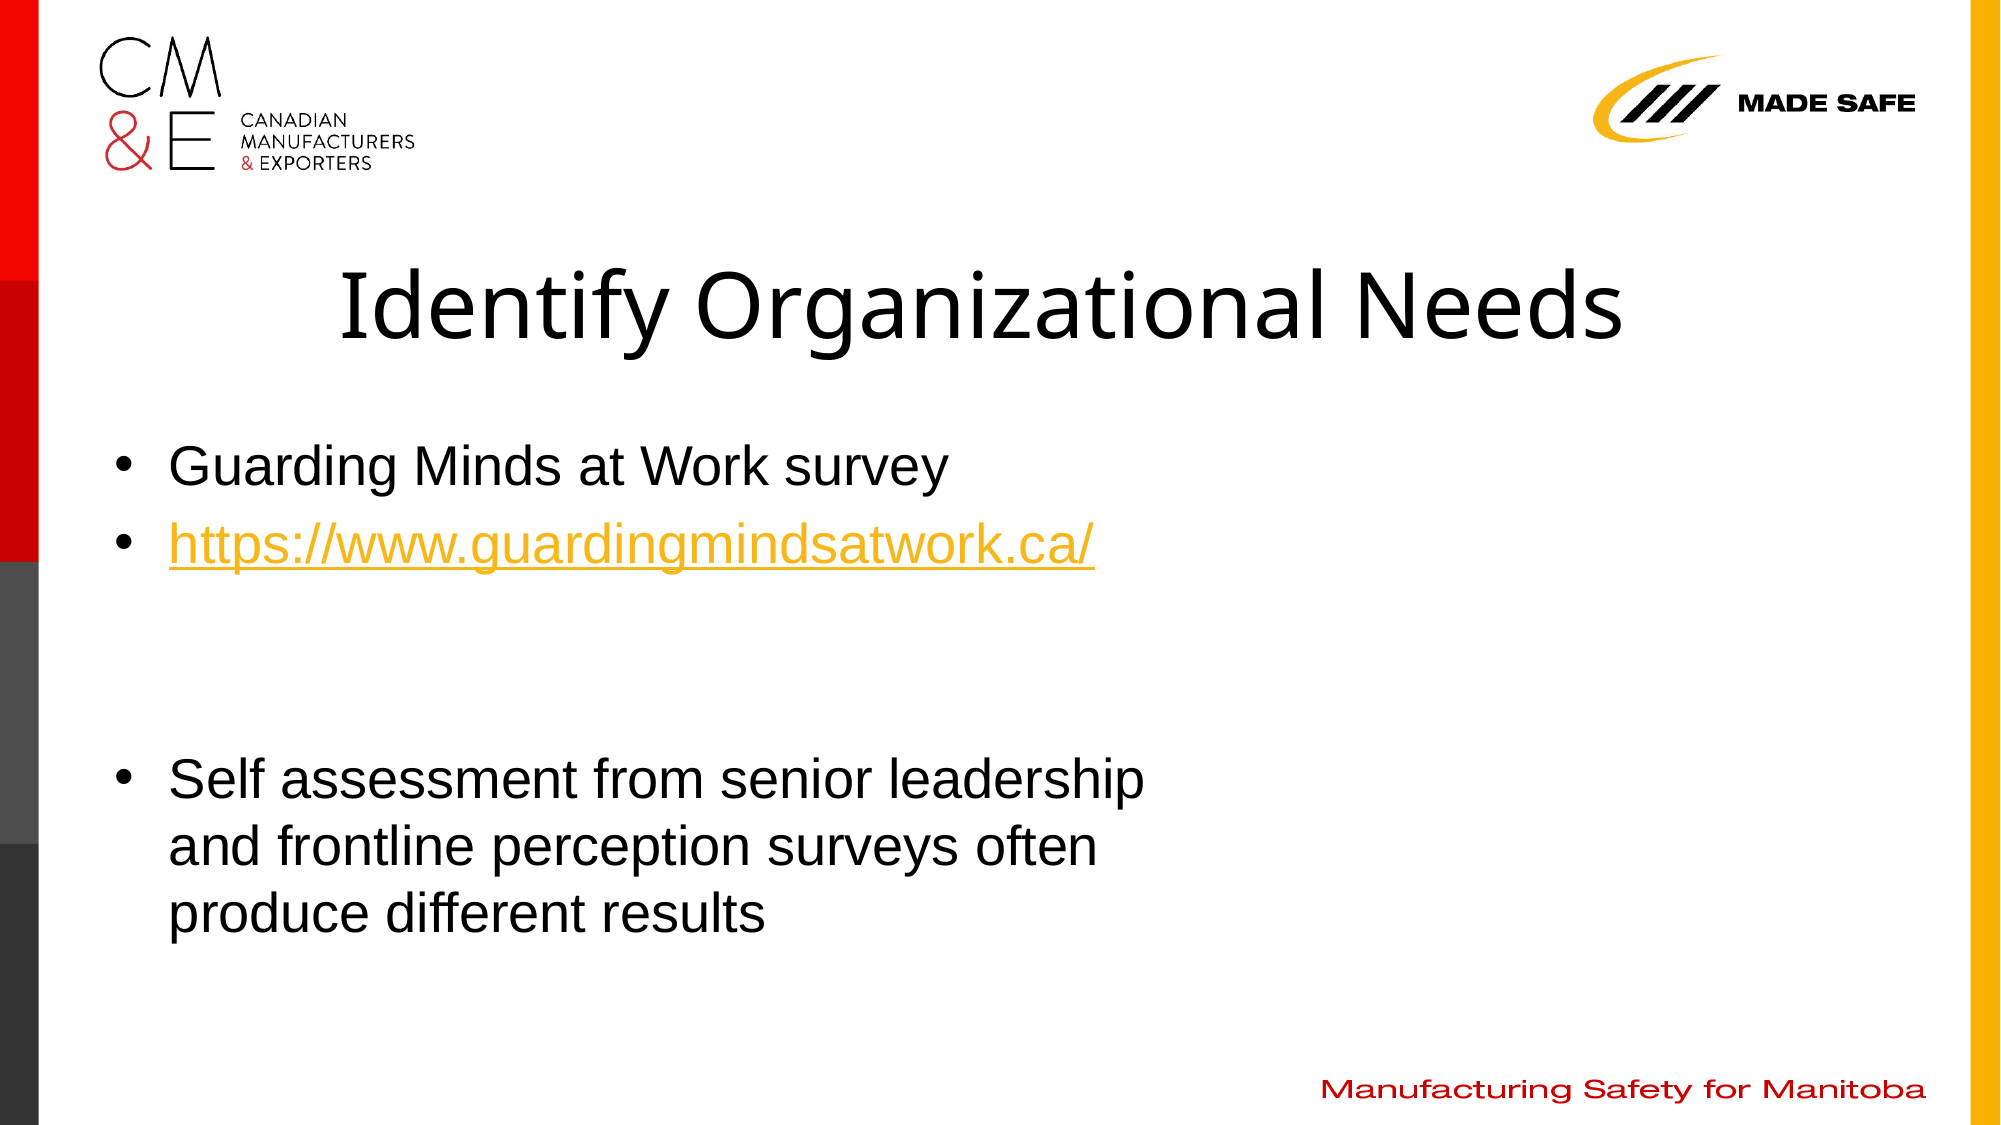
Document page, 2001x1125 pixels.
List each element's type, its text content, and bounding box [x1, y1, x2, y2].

list Guarding Minds at Work survey https://www.guardingmindsatwork.ca/ Self assessment from senior leadership and frontline perception surveys often produce different results [99, 422, 1166, 1005]
title Identify Organizational Needs [83, 208, 1884, 396]
picture [0, 0, 2001, 1125]
